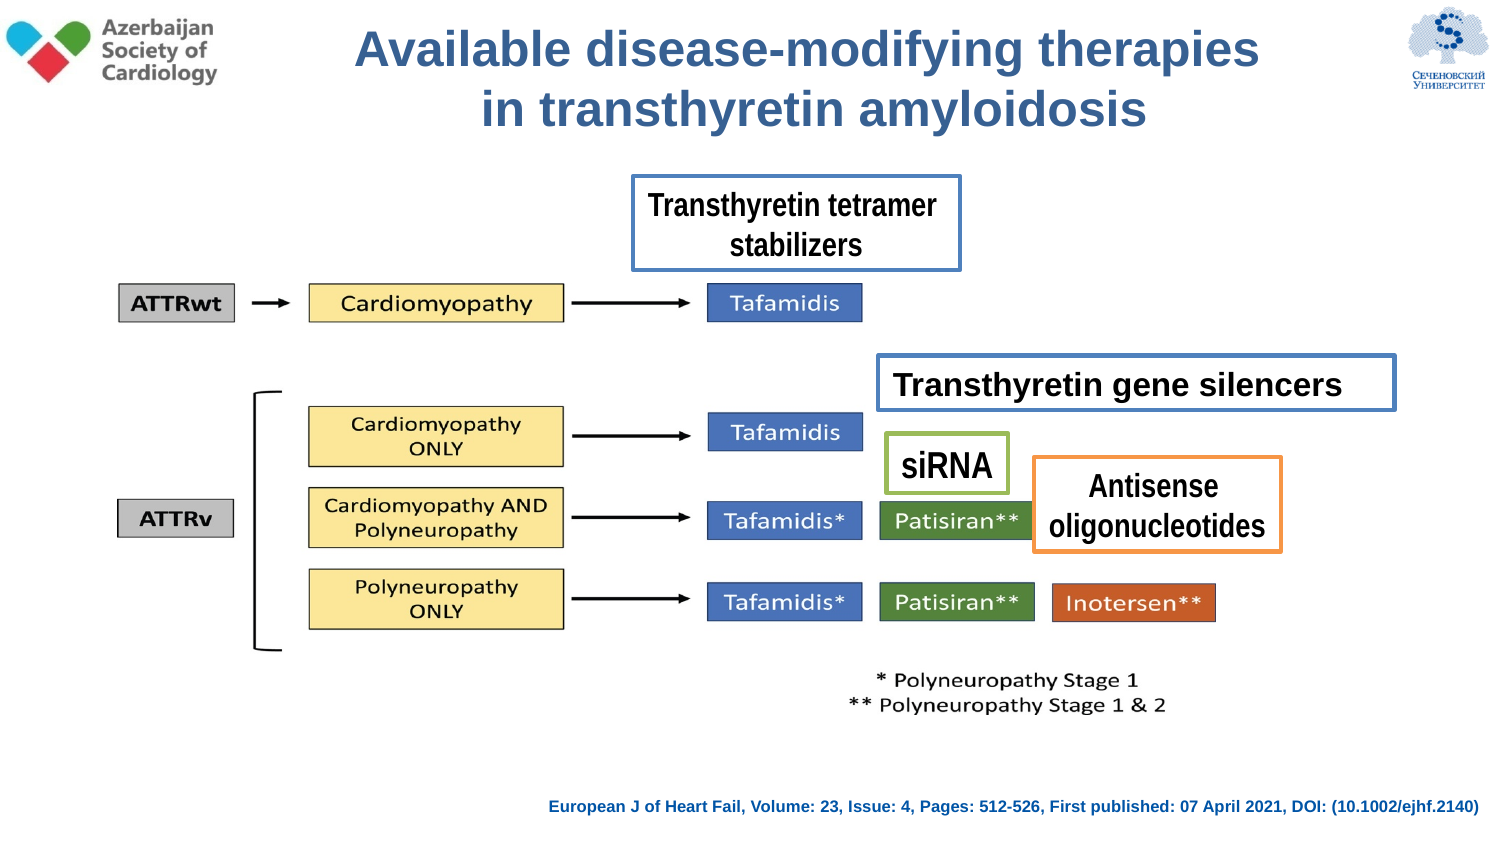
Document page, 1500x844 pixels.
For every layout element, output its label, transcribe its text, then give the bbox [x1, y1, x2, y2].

text_box European J of Heart Fail, Volume: 23, Issue: 4, Pages: 512-526, First published: 07 April 2021, DOI: (10.1002/ejhf.2140) [504, 788, 1500, 844]
picture [0, 0, 223, 89]
picture [1394, 0, 1500, 97]
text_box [116, 175, 1395, 716]
title Available disease-modifying therapies in transthyretin amyloidosis [257, 43, 1372, 109]
